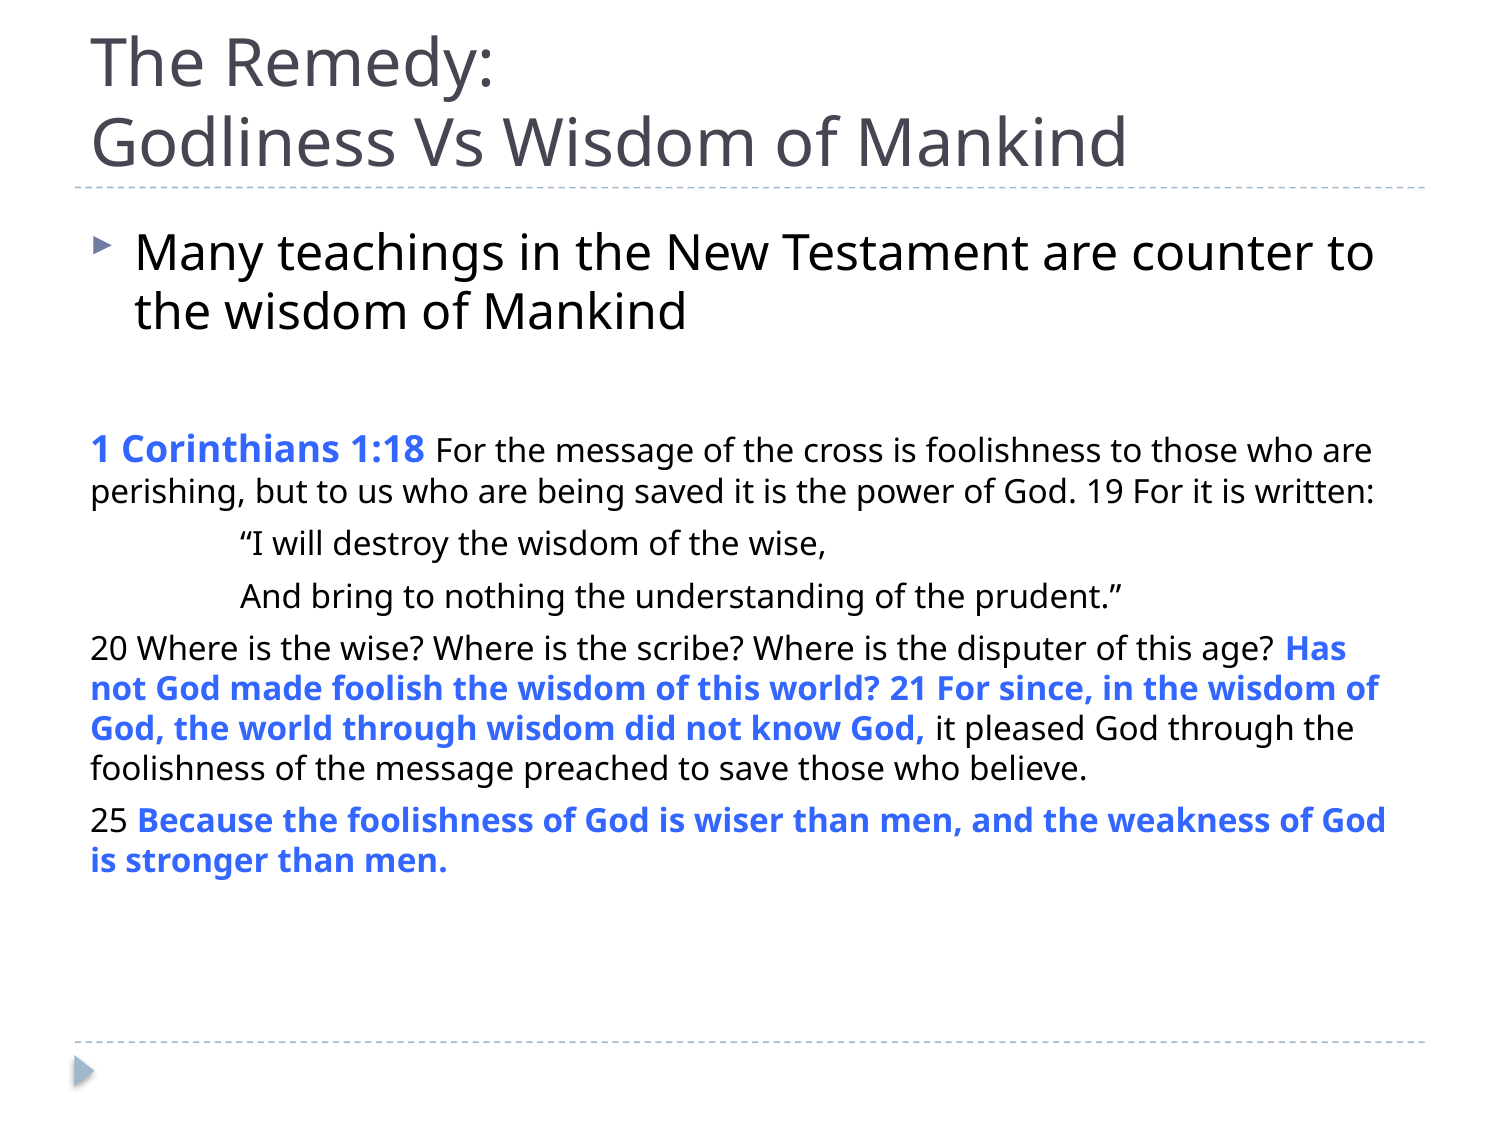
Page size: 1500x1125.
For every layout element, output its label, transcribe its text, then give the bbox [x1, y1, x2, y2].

title The Remedy: Godliness Vs Wisdom of Mankind [74, 24, 1426, 188]
list Many teachings in the New Testament are counter to the wisdom of Mankind 1 Corinthians 1:18 For the message of the cross is foolishness to those who are perishing, but to us who are being saved it is the power of God. 19 For it is written: “I will destroy the wisdom of the wise, And bring to nothing the understanding of the prudent.” 20 Where is the wise? Where is the scribe? Where is the disputer of this age? Has not God made foolish the wisdom of this world? 21 For since, in the wisdom of God, the world through wisdom did not know God, it pleased God through the foolishness of the message preached to save those who believe. 25 Because the foolishness of God is wiser than men, and the weakness of God is stronger than men. [74, 212, 1426, 413]
